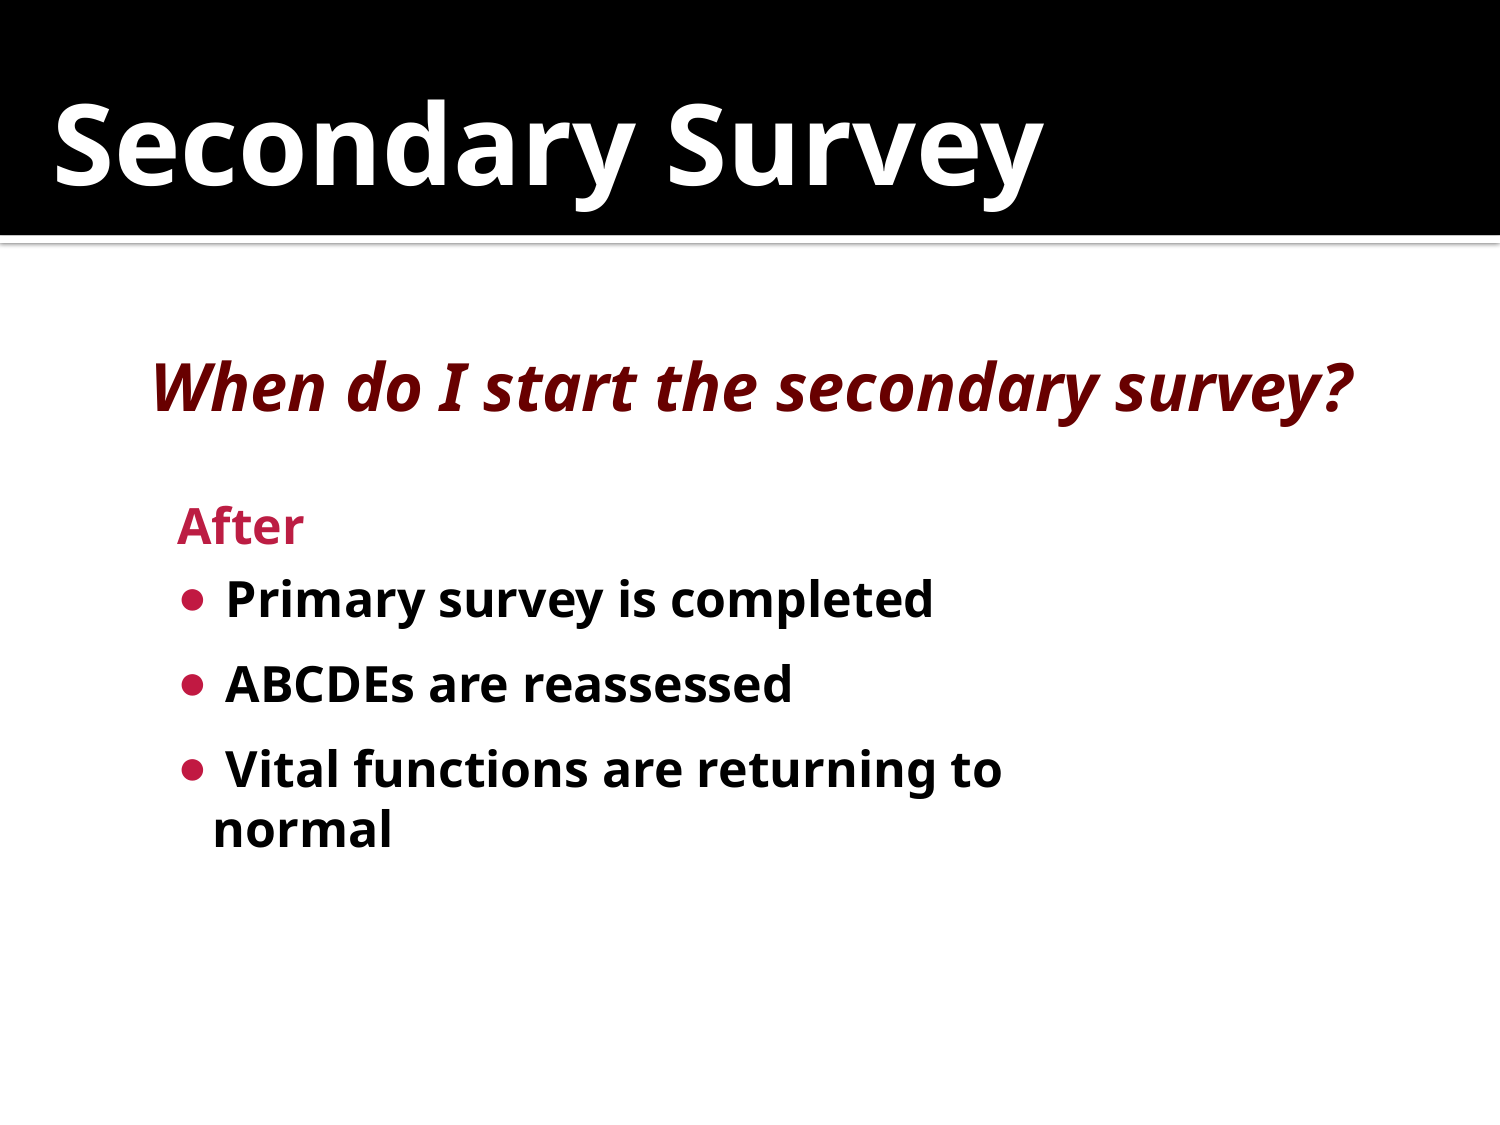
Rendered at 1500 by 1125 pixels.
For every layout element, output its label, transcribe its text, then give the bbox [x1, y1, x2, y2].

title Secondary Survey [37, 37, 1388, 243]
text_box After Primary survey is completed ABCDEs are reassessed Vital functions are returning to normal [162, 487, 1202, 865]
text_box When do I start the secondary survey? [135, 290, 1411, 479]
